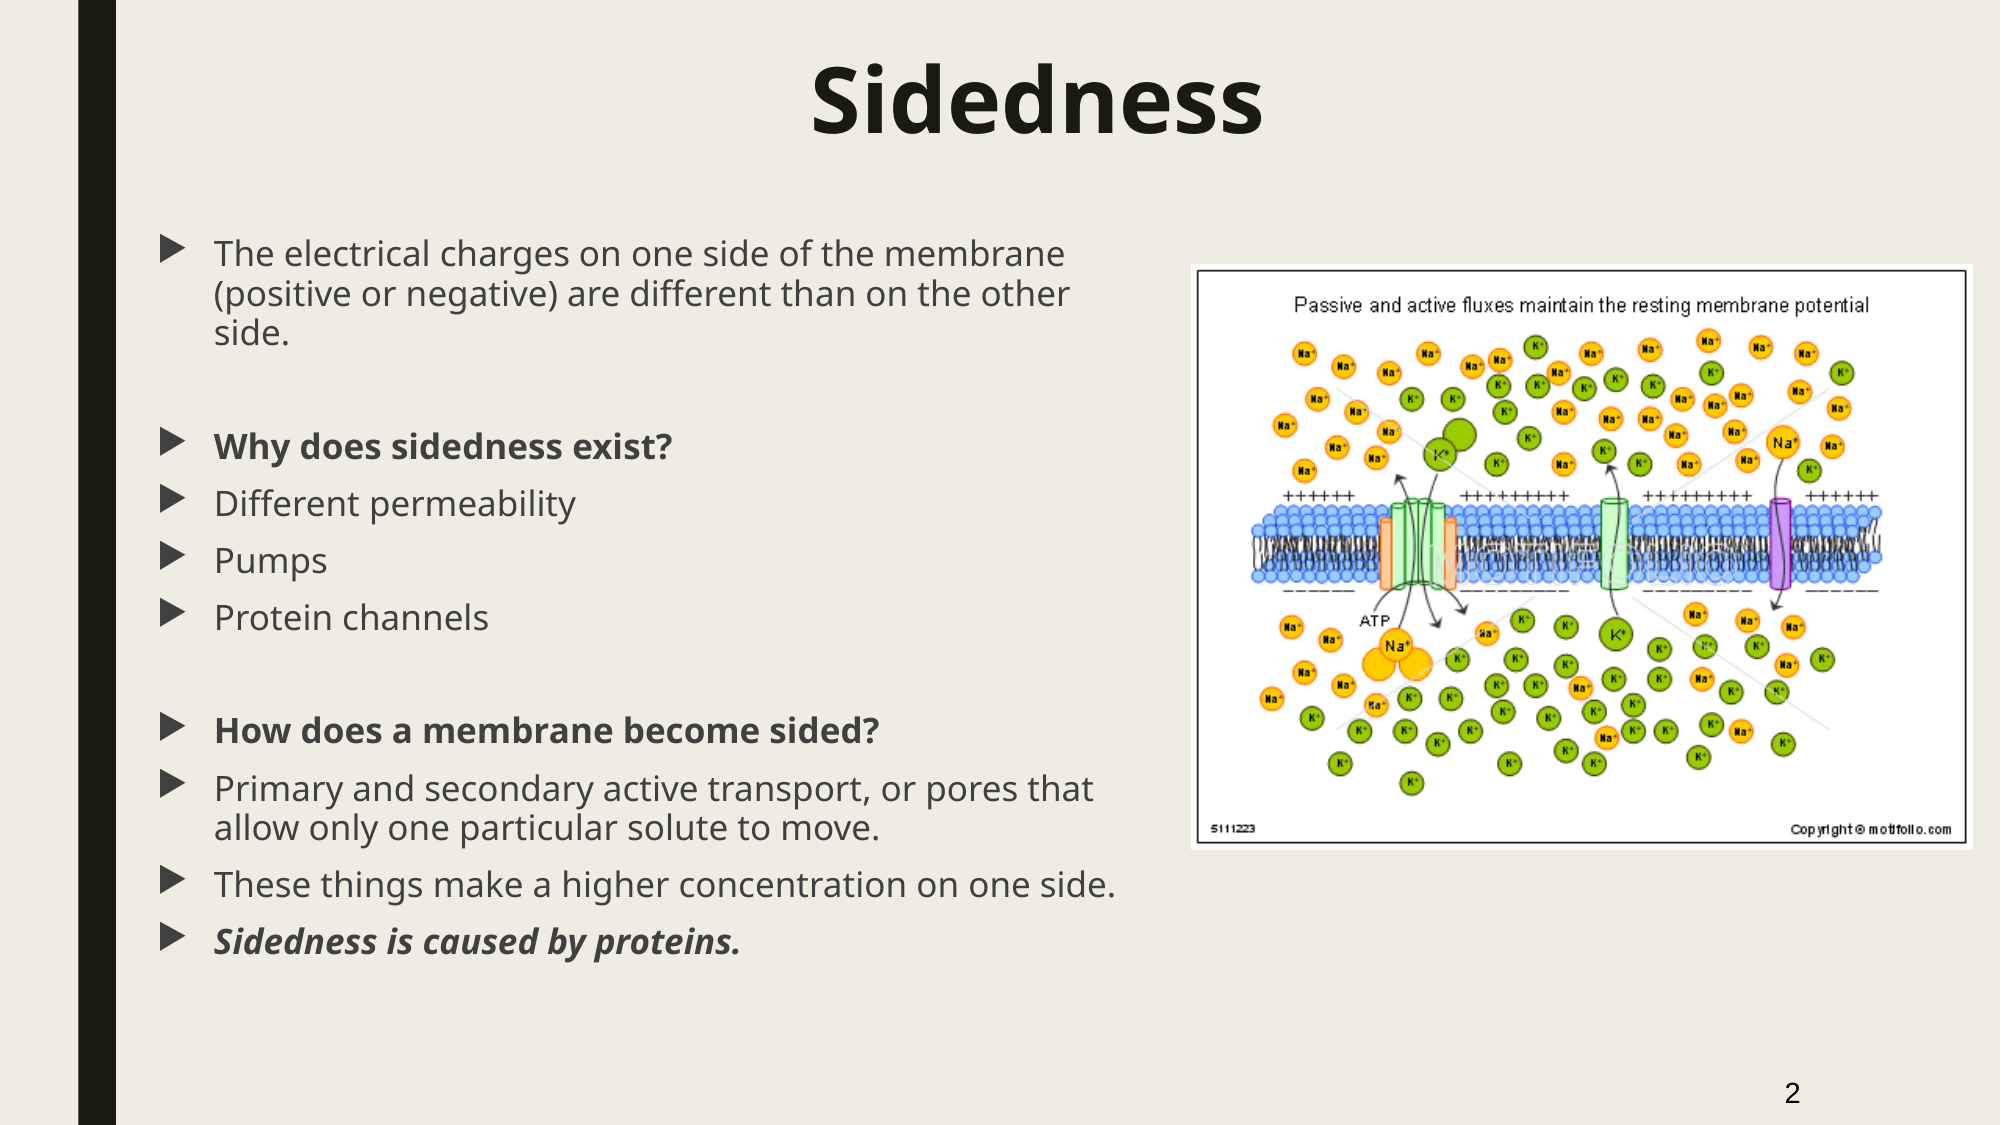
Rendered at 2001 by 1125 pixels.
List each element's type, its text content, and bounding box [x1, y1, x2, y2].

title Sidedness [795, 47, 2000, 295]
picture [1191, 264, 1973, 850]
list The electrical charges on one side of the membrane (positive or negative) are different than on the other side. Why does sidedness exist? Different permeability Pumps Protein channels How does a membrane become sided? Primary and secondary active transport, or pores that allow only one particular solute to move. These things make a higher concentration on one side. Sidedness is caused by proteins. [141, 227, 1171, 970]
slide_number 2 [1553, 1058, 1816, 1125]
